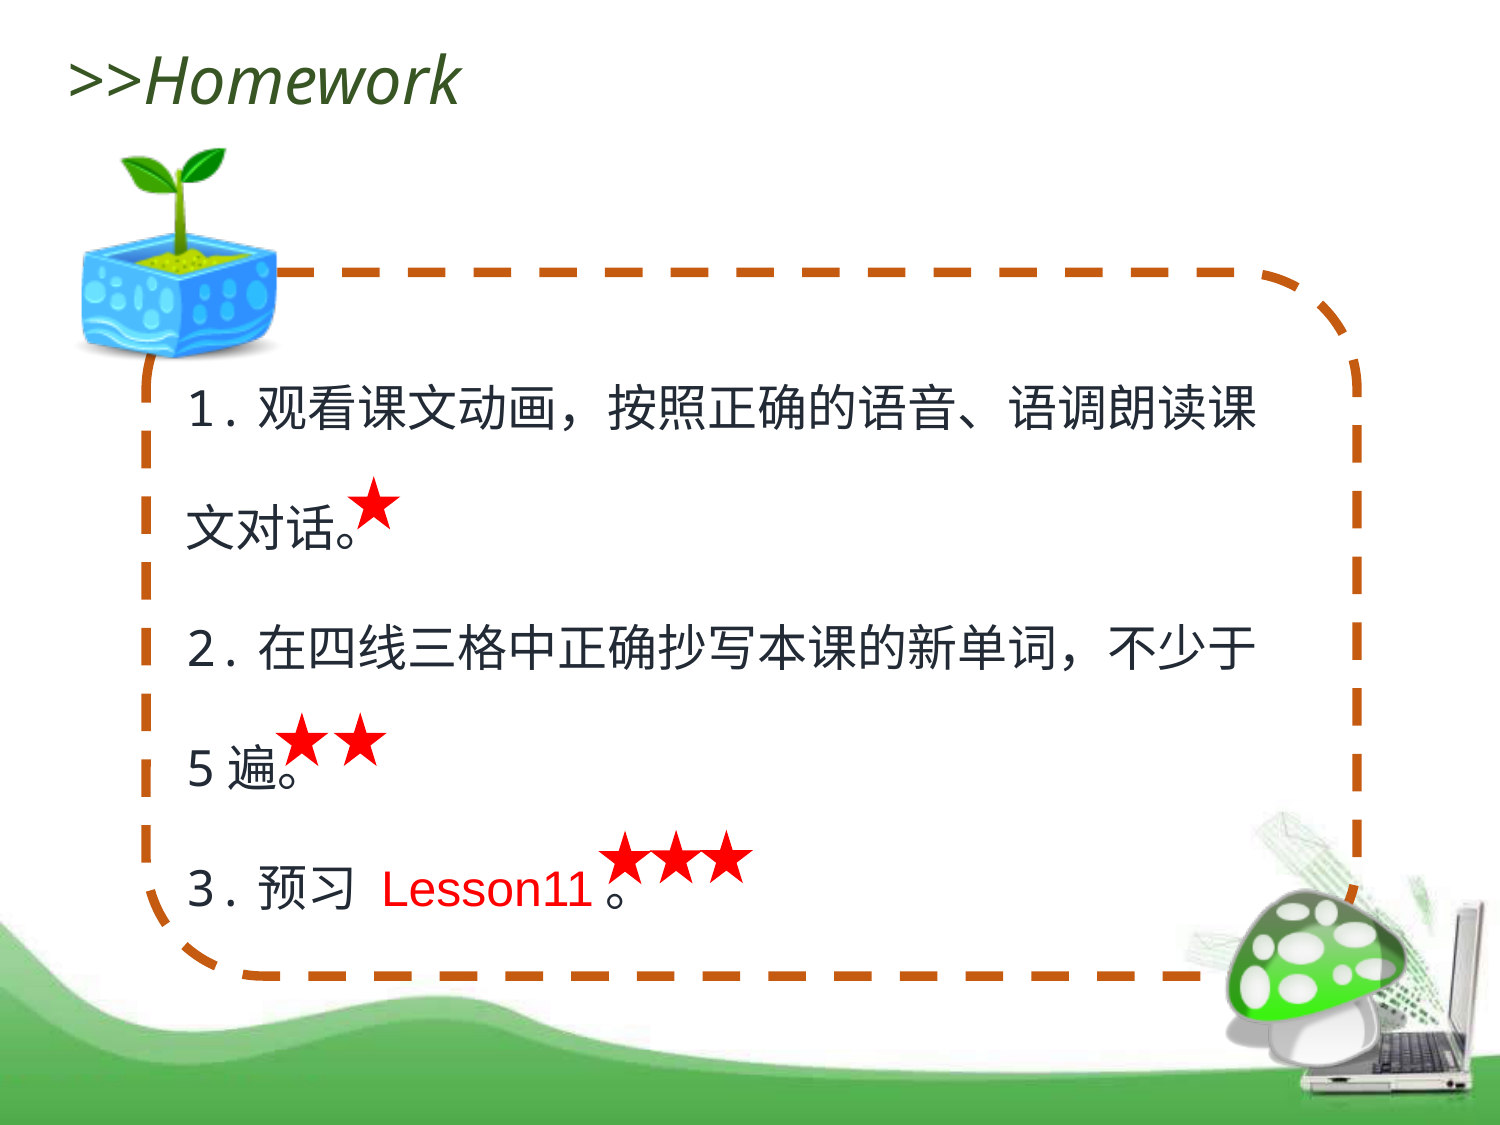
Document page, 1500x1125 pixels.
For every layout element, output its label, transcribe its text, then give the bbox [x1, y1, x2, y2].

picture [0, 0, 1500, 1125]
text_box >>Homework [52, 11, 1246, 127]
text_box [145, 271, 1358, 977]
